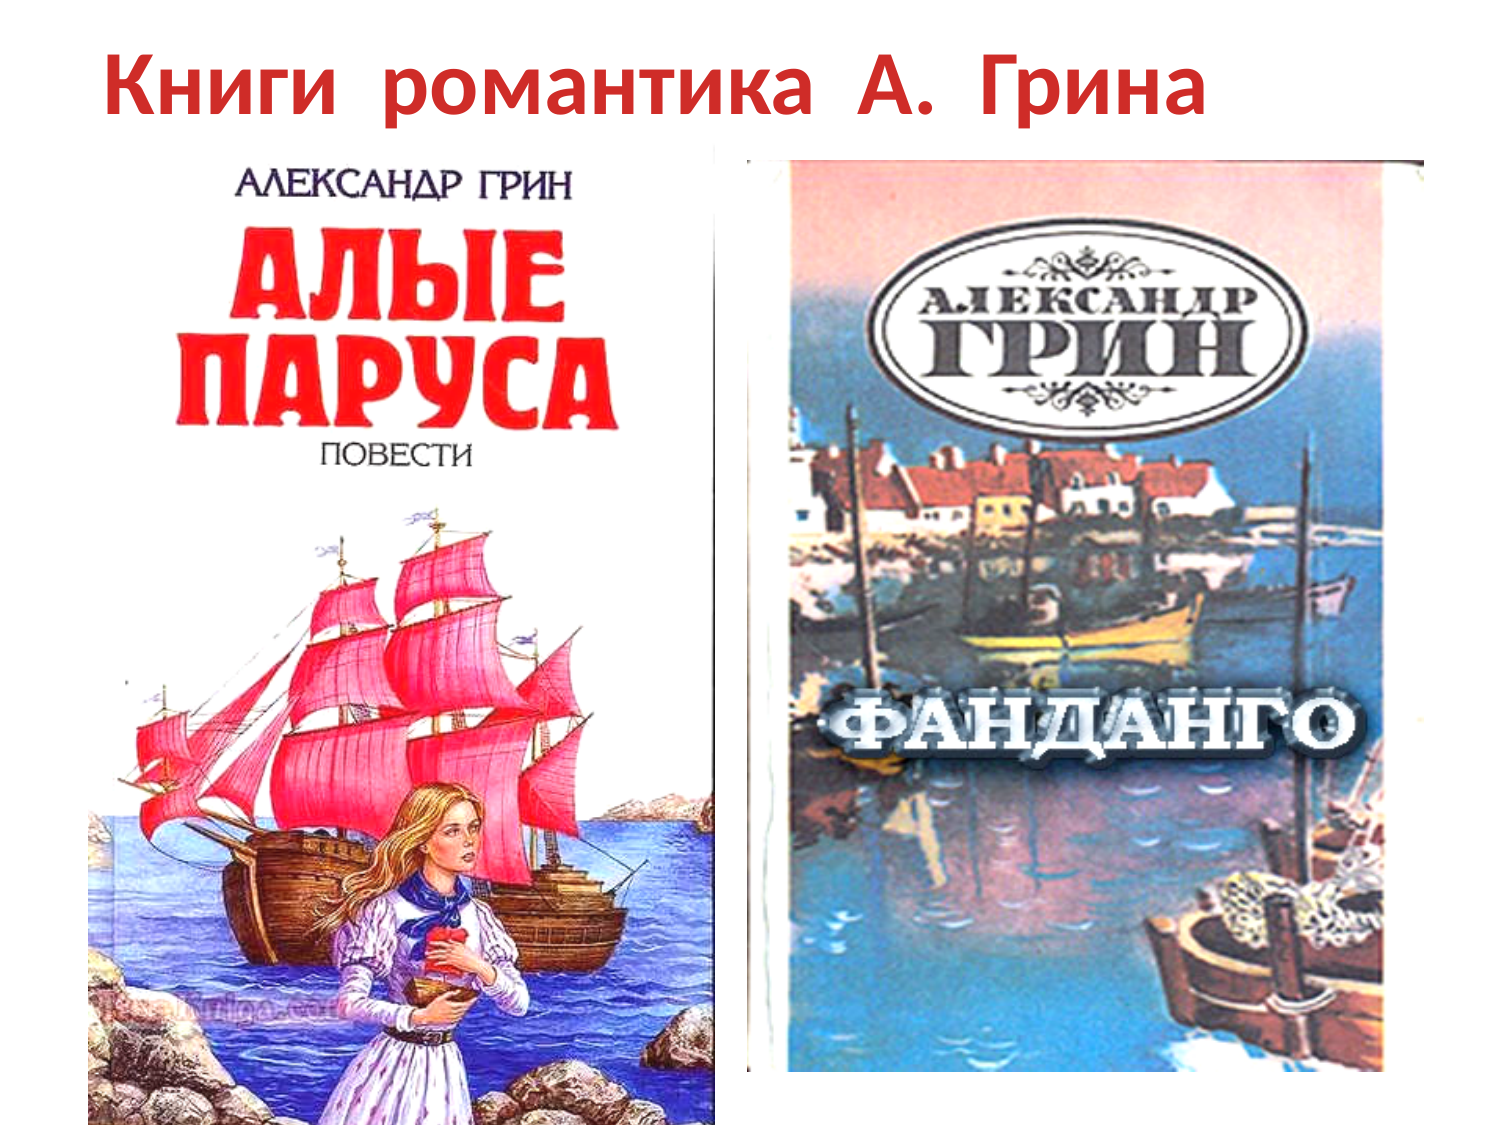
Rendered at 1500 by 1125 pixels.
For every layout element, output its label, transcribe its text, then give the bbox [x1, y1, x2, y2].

picture [88, 139, 715, 1125]
picture [747, 160, 1424, 1072]
text_box Книги романтика А. Грина [88, 15, 1329, 141]
